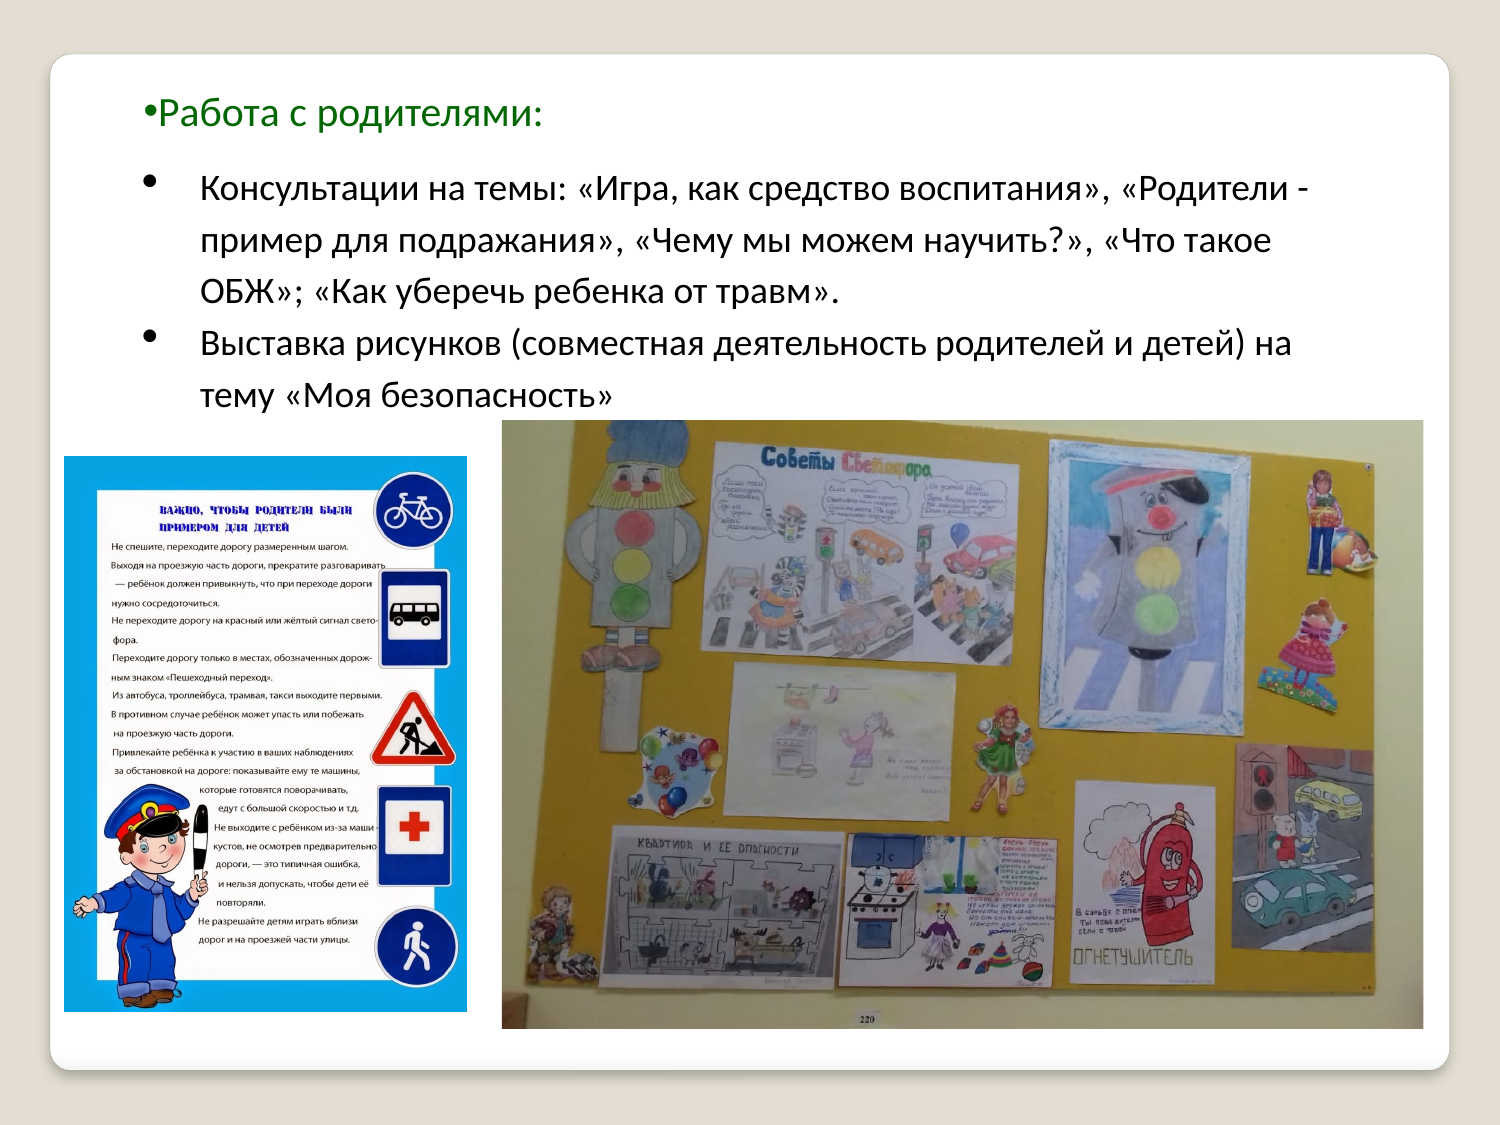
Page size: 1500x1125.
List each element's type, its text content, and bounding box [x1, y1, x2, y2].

text_box Работа с родителями: Консультации на темы: «Игра, как средство воспитания», «Родители - пример для подражания», «Чему мы можем научить?», «Что такое ОБЖ»; «Как уберечь ребенка от травм». Выставка рисунков (совместная деятельность родителей и детей) на тему «Моя безопасность» [128, 70, 1383, 423]
picture [501, 420, 1424, 1030]
picture [72, 471, 459, 1008]
